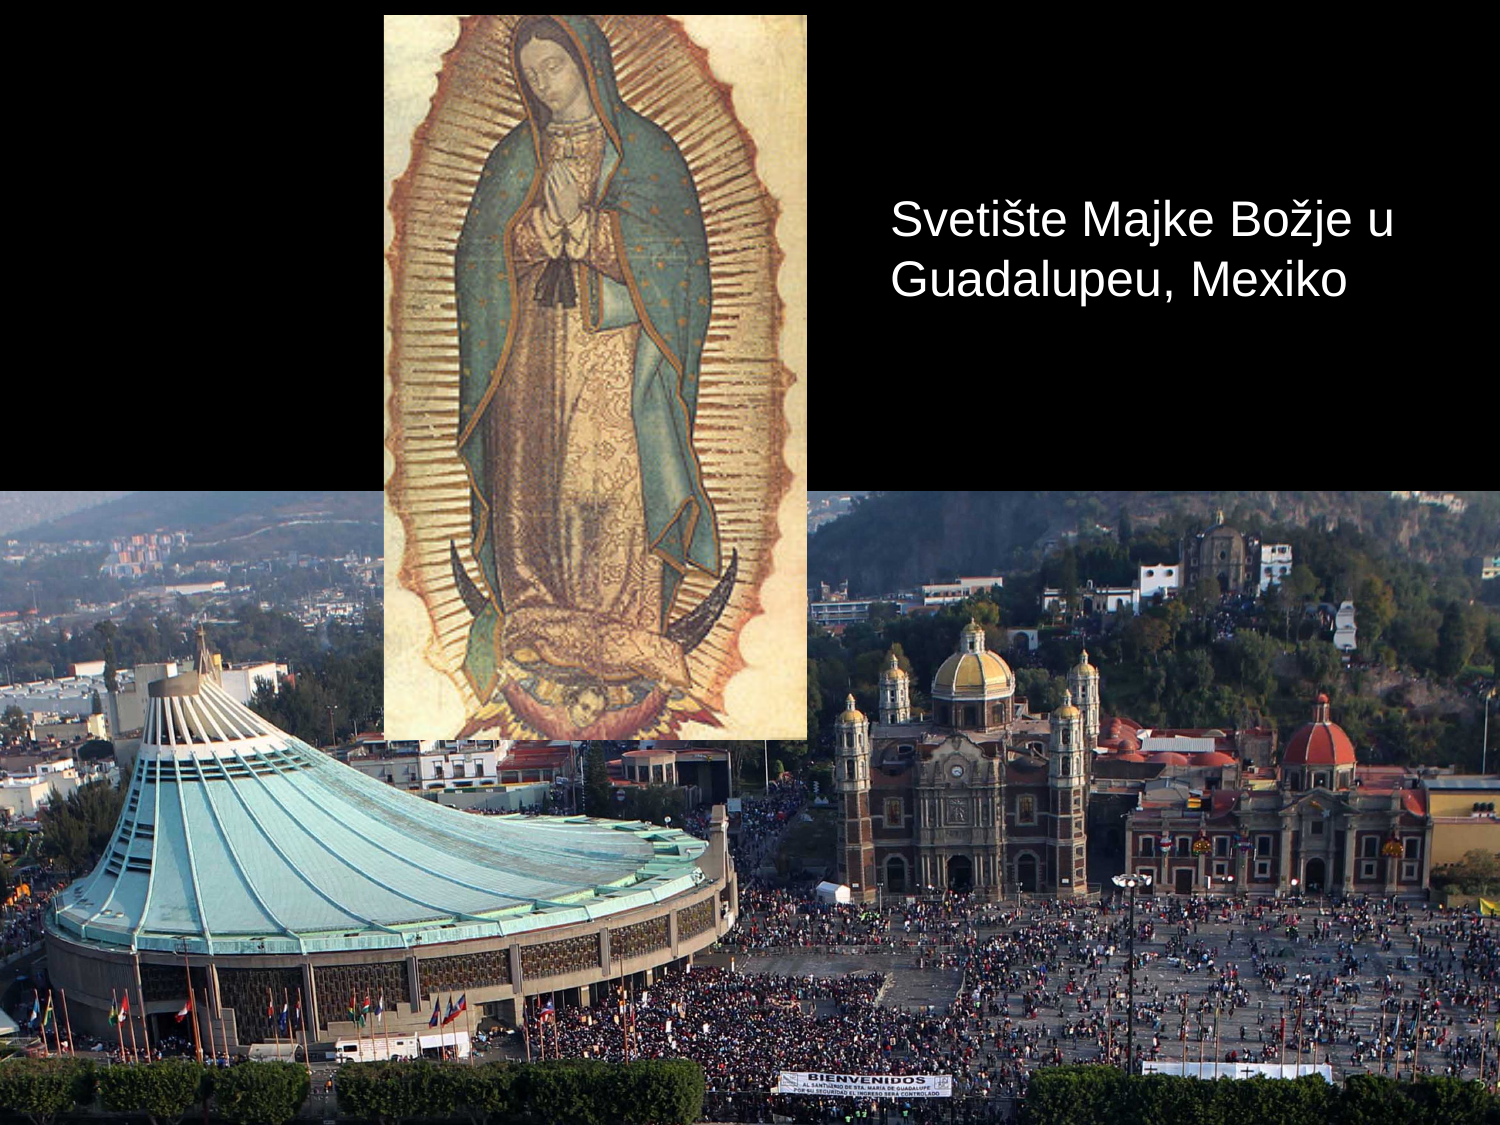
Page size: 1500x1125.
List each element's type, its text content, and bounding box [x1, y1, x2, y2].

picture [0, 15, 1500, 1125]
text_box Svetište Majke Božje u Guadalupeu, Mexiko [875, 179, 1500, 314]
